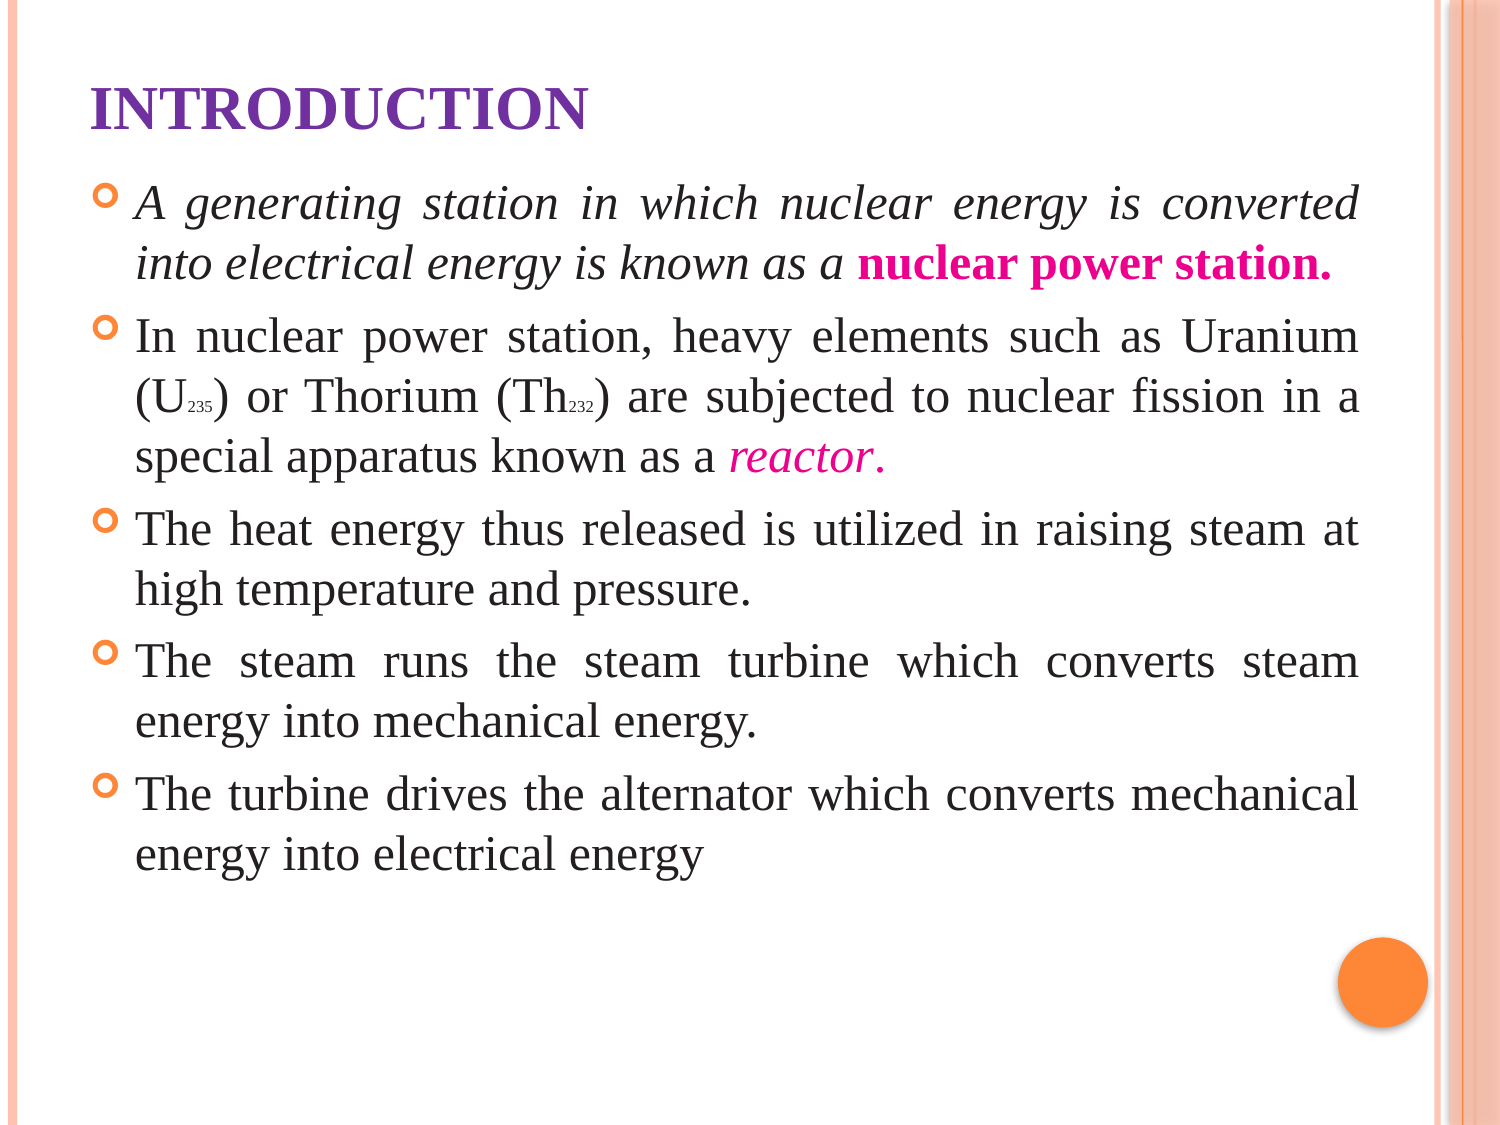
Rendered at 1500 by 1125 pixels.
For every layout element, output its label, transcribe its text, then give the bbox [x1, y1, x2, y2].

list A generating station in which nuclear energy is converted into electrical energy is known as a nuclear power station. In nuclear power station, heavy elements such as Uranium (U235) or Thorium (Th232) are subjected to nuclear fission in a special apparatus known as a reactor. The heat energy thus released is utilized in raising steam at high temperature and pressure. The steam runs the steam turbine which converts steam energy into mechanical energy. The turbine drives the alternator which converts mechanical energy into electrical energy [75, 162, 1375, 1062]
title Introduction [75, 45, 1300, 150]
